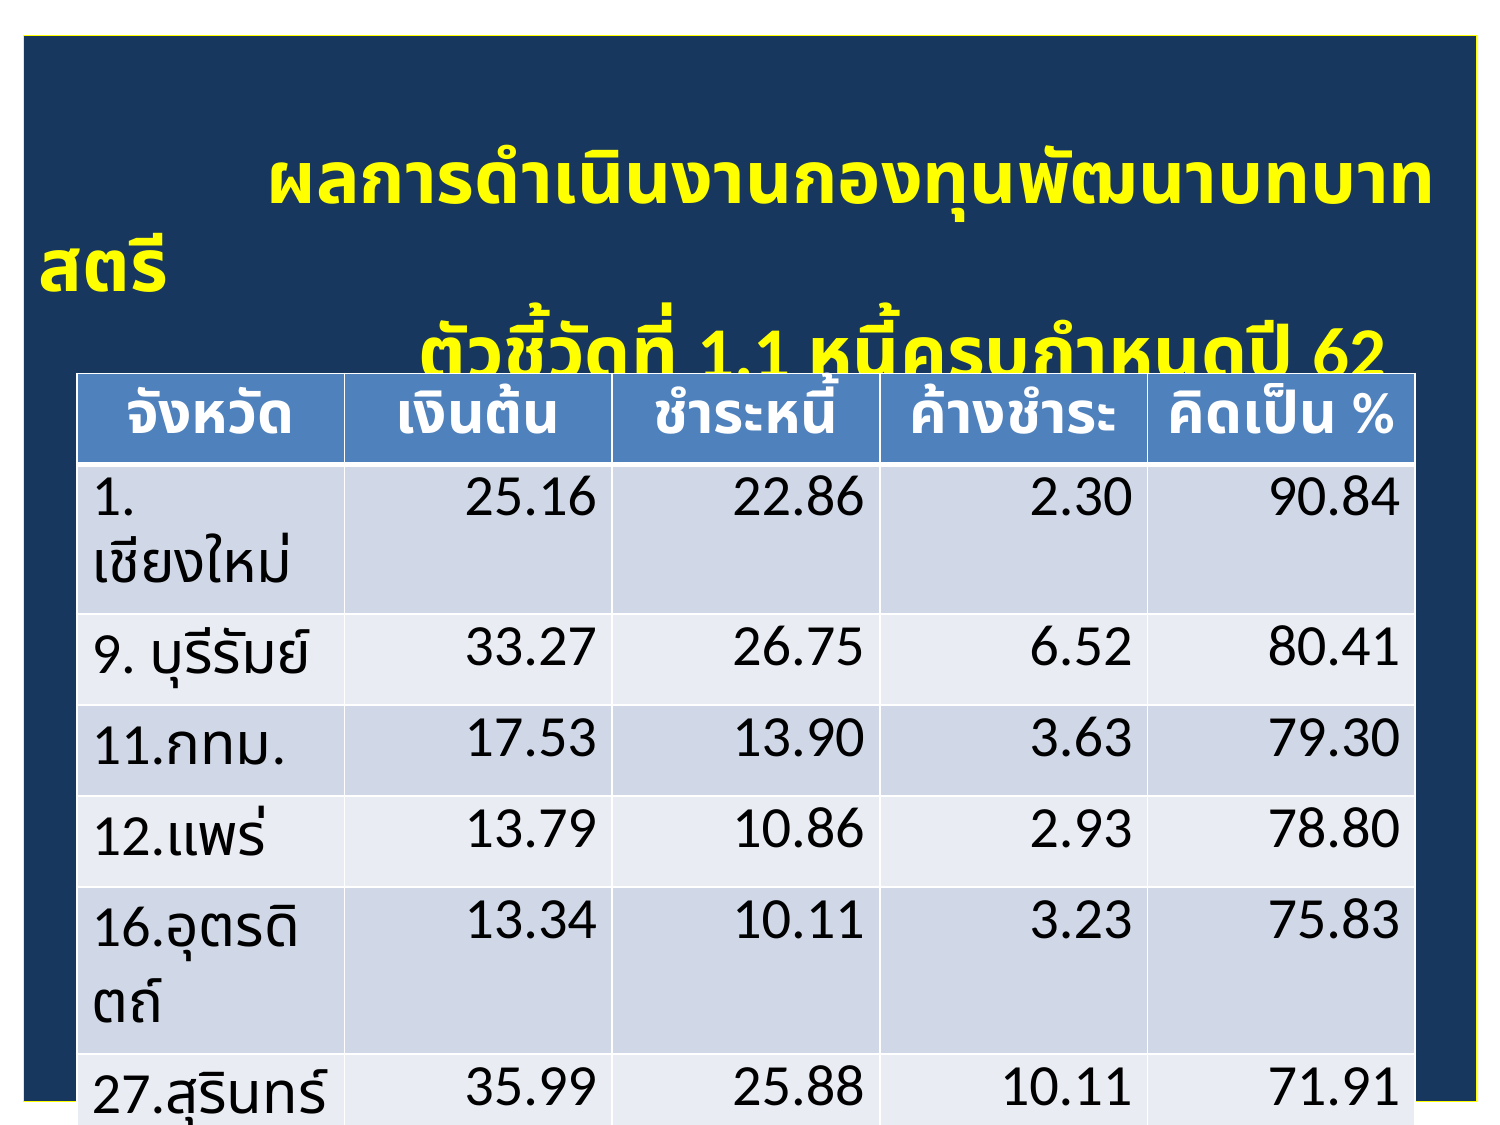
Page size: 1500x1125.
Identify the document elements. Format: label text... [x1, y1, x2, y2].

table_header คิดเป็น % [1148, 374, 1414, 462]
table_header ค้างชำระ [881, 374, 1147, 462]
table_cell 6.52 [881, 615, 1147, 704]
table_cell 2.30 [881, 467, 1147, 613]
table_cell 13.79 [345, 797, 611, 886]
table_cell 25.88 [613, 1055, 879, 1125]
table_cell 22.86 [613, 467, 879, 613]
table_cell 79.30 [1148, 706, 1414, 795]
table_cell 2.93 [881, 797, 1147, 886]
table_cell 33.27 [345, 615, 611, 704]
table_cell 78.80 [1148, 797, 1414, 886]
table_cell 17.53 [345, 706, 611, 795]
table_cell 10.11 [613, 888, 879, 1053]
table_cell 11.กทม. [78, 706, 344, 795]
table_header จังหวัด [78, 374, 344, 462]
table_cell 35.99 [345, 1055, 611, 1125]
table_cell 13.90 [613, 706, 879, 795]
table_cell 80.41 [1148, 615, 1414, 704]
title ผลการดำเนินงานกองทุนพัฒนาบทบาทสตรี ตัวชี้วัดที่ 1.1 หนี้ครบกำหนดปี 62 [23, 35, 1477, 1102]
table_cell 12.แพร่ [78, 797, 344, 886]
table_cell 71.91 [1148, 1055, 1414, 1125]
table_cell 3.63 [881, 706, 1147, 795]
table_cell 1. เชียงใหม่ [78, 467, 344, 613]
table_cell 90.84 [1148, 467, 1414, 613]
table_cell 10.86 [613, 797, 879, 886]
table_cell 3.23 [881, 888, 1147, 1053]
table_cell 13.34 [345, 888, 611, 1053]
table_cell 16.อุตรดิตถ์ [78, 888, 344, 1053]
table_cell 27.สุรินทร์ [78, 1055, 344, 1125]
table_cell 25.16 [345, 467, 611, 613]
table_cell 75.83 [1148, 888, 1414, 1053]
table_cell 10.11 [881, 1055, 1147, 1125]
table_cell 9. บุรีรัมย์ [78, 615, 344, 704]
table_header เงินต้น [345, 374, 611, 462]
table_header ชำระหนี้ [613, 374, 879, 462]
table_cell 26.75 [613, 615, 879, 704]
